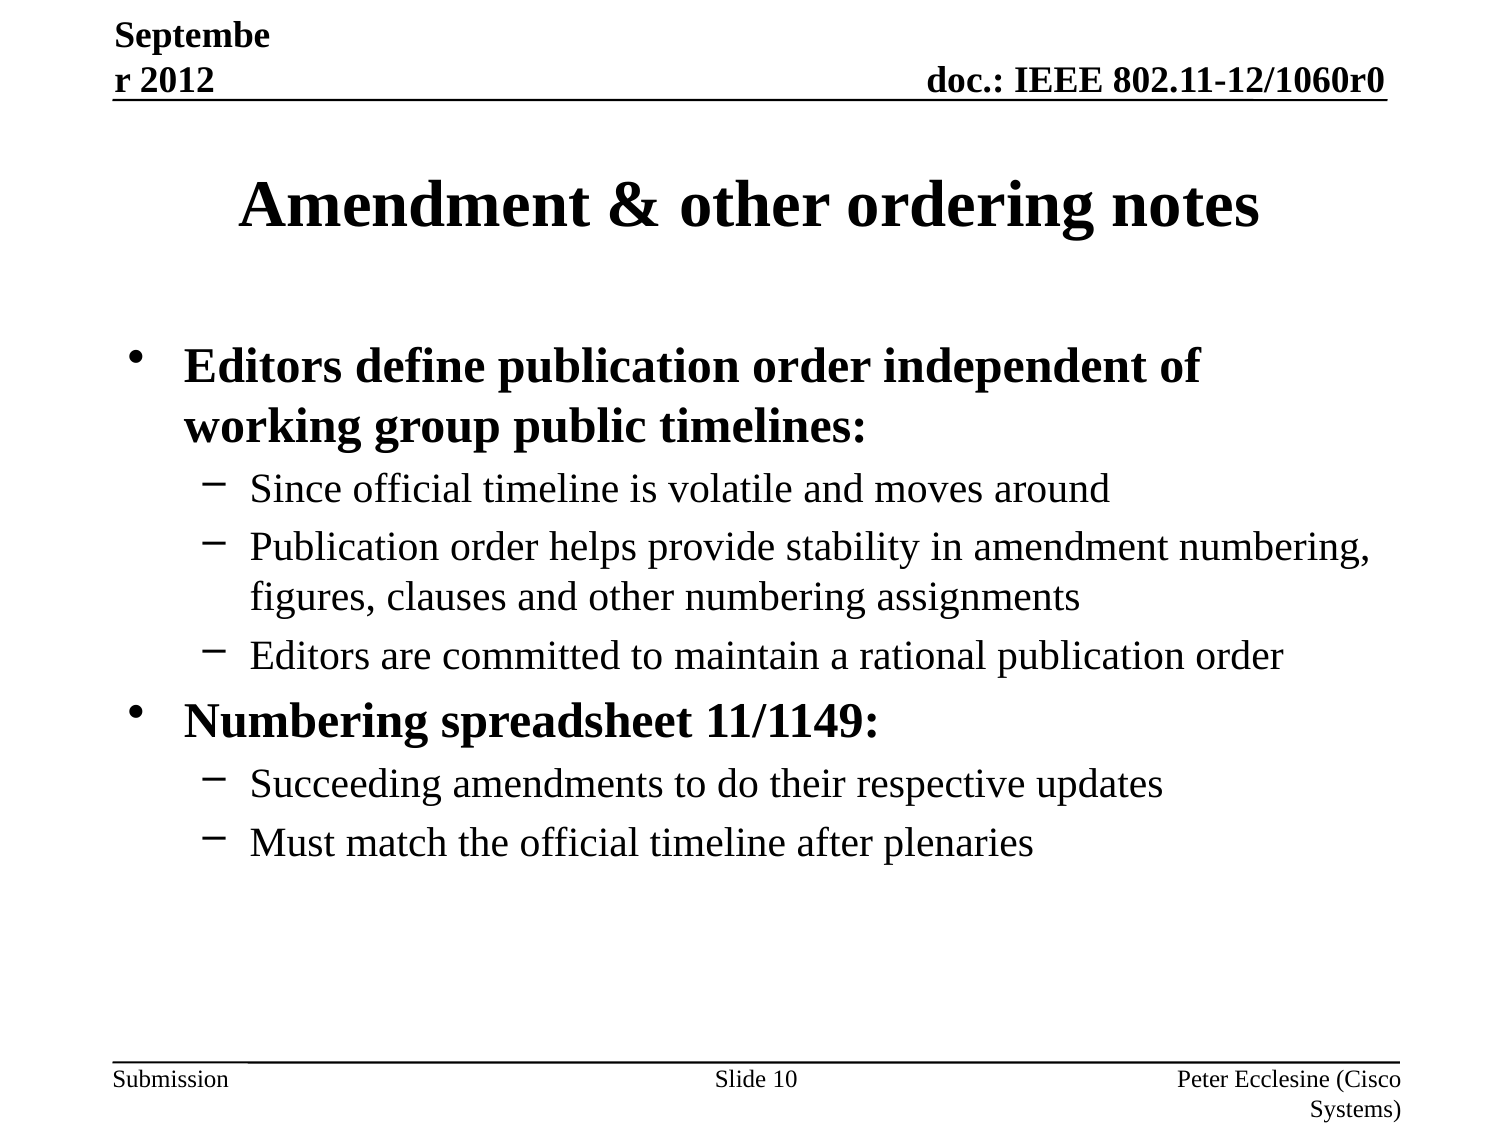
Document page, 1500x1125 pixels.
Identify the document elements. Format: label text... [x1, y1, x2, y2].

list Editors define publication order independent of working group public timelines: Since official timeline is volatile and moves around Publication order helps provide stability in amendment numbering, figures, clauses and other numbering assignments Editors are committed to maintain a rational publication order Numbering spreadsheet 11/1149: Succeeding amendments to do their respective updates Must match the official timeline after plenaries [112, 324, 1388, 1051]
slide_number Slide 10 [714, 1061, 798, 1093]
title Amendment & other ordering notes [112, 112, 1388, 288]
footer Peter Ecclesine (Cisco Systems) [1164, 1061, 1402, 1093]
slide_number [114, 54, 274, 101]
